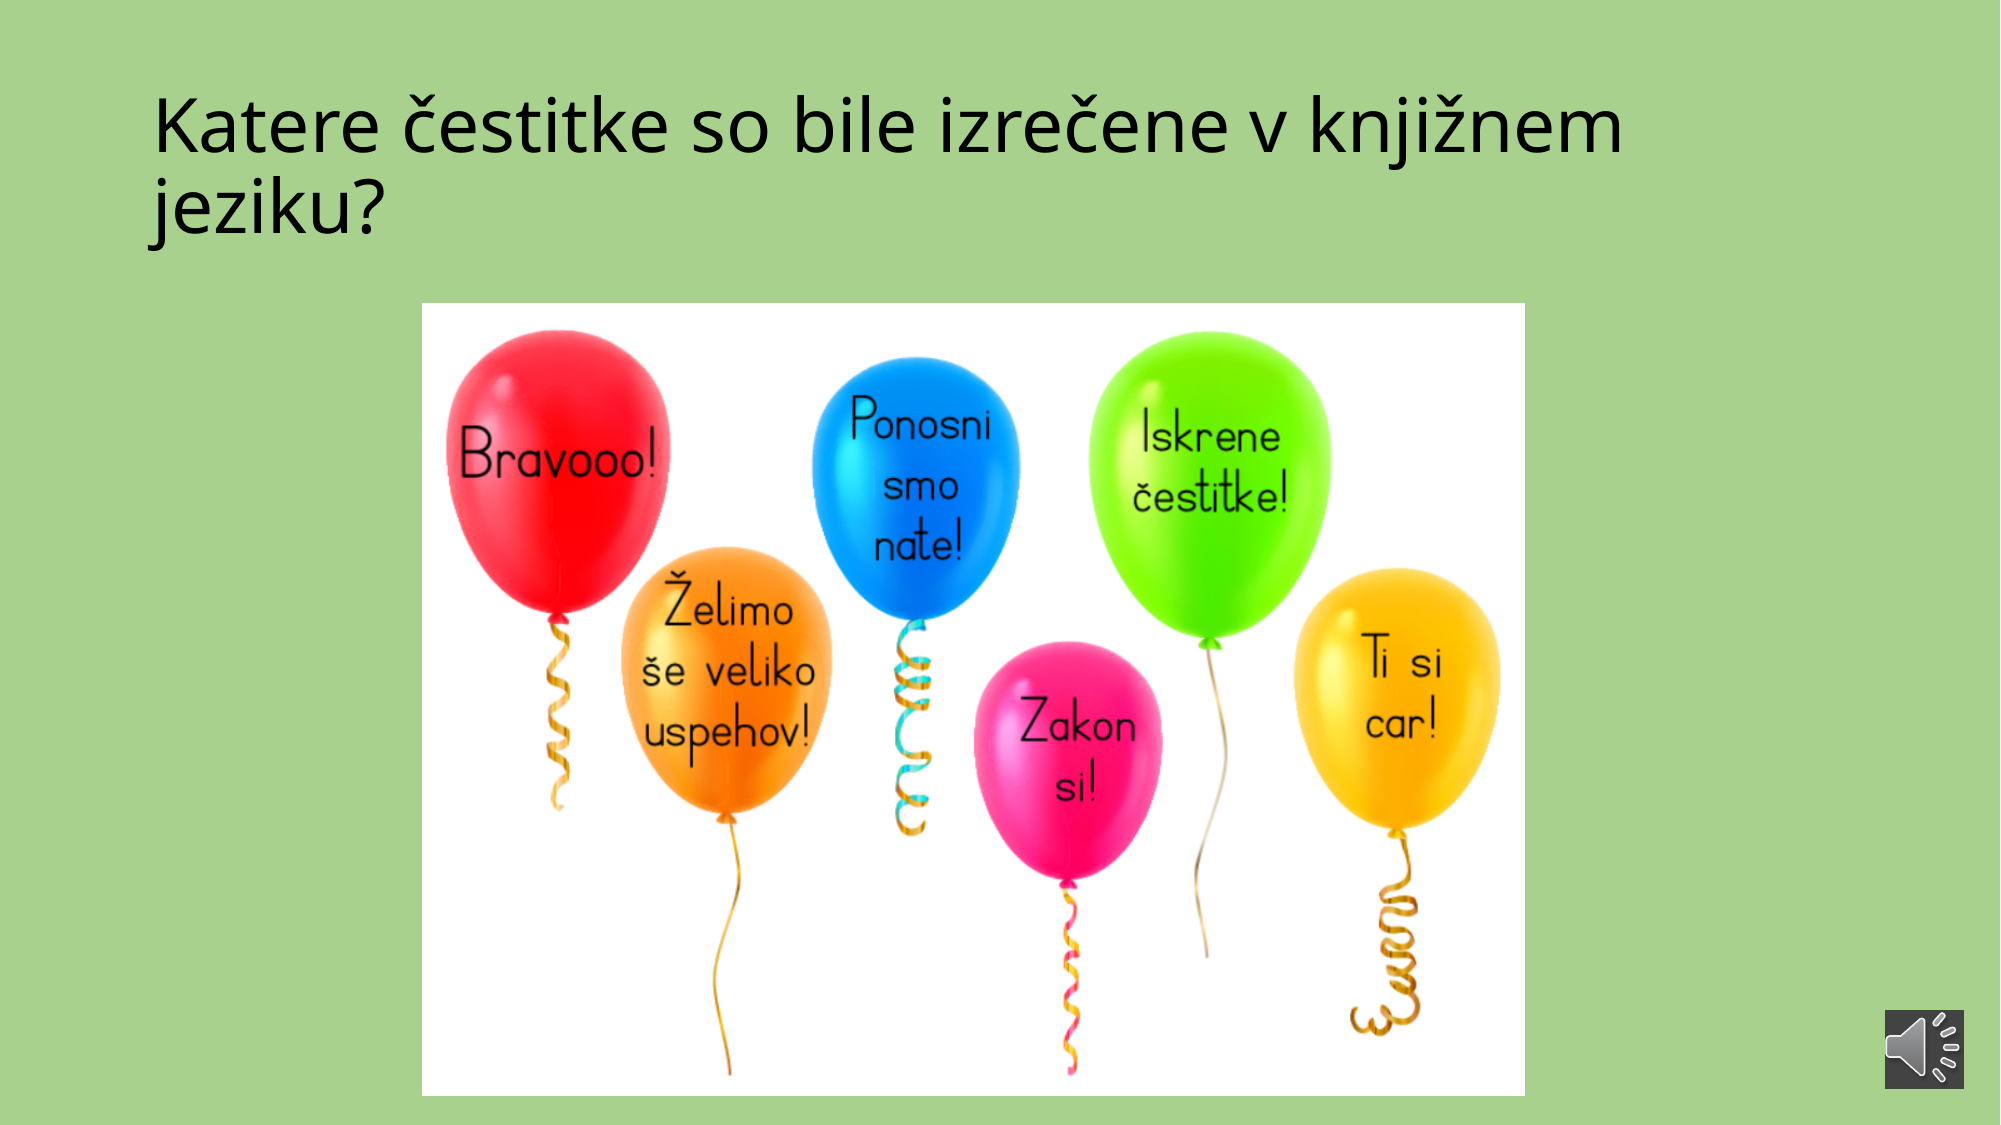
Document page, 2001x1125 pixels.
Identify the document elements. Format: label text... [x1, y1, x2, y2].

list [422, 303, 1525, 1096]
picture [1884, 1009, 1965, 1090]
title Katere čestitke so bile izrečene v knjižnem jeziku? [137, 59, 1863, 278]
